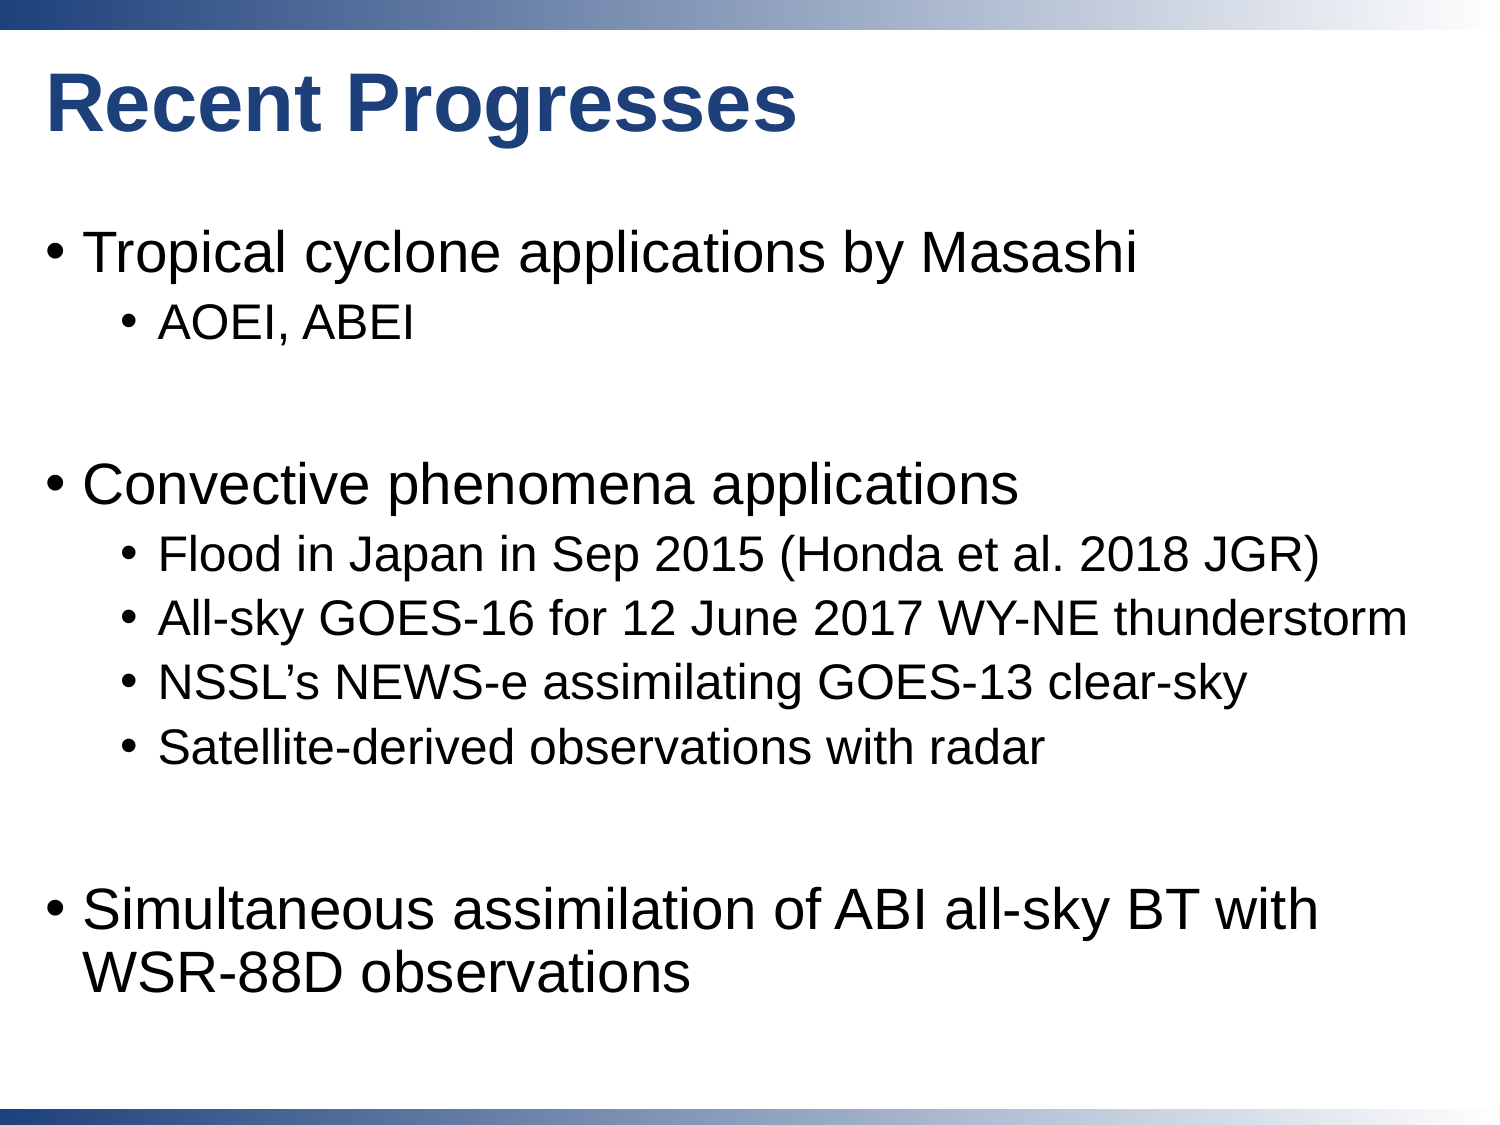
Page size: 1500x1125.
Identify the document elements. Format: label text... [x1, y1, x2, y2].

list Tropical cyclone applications by Masashi AOEI, ABEI Convective phenomena applications Flood in Japan in Sep 2015 (Honda et al. 2018 JGR) All-sky GOES-16 for 12 June 2017 WY-NE thunderstorm NSSL’s NEWS-e assimilating GOES-13 clear-sky Satellite-derived observations with radar Simultaneous assimilation of ABI all-sky BT with WSR-88D observations [30, 215, 1470, 1020]
title Recent Progresses [30, 29, 1470, 180]
